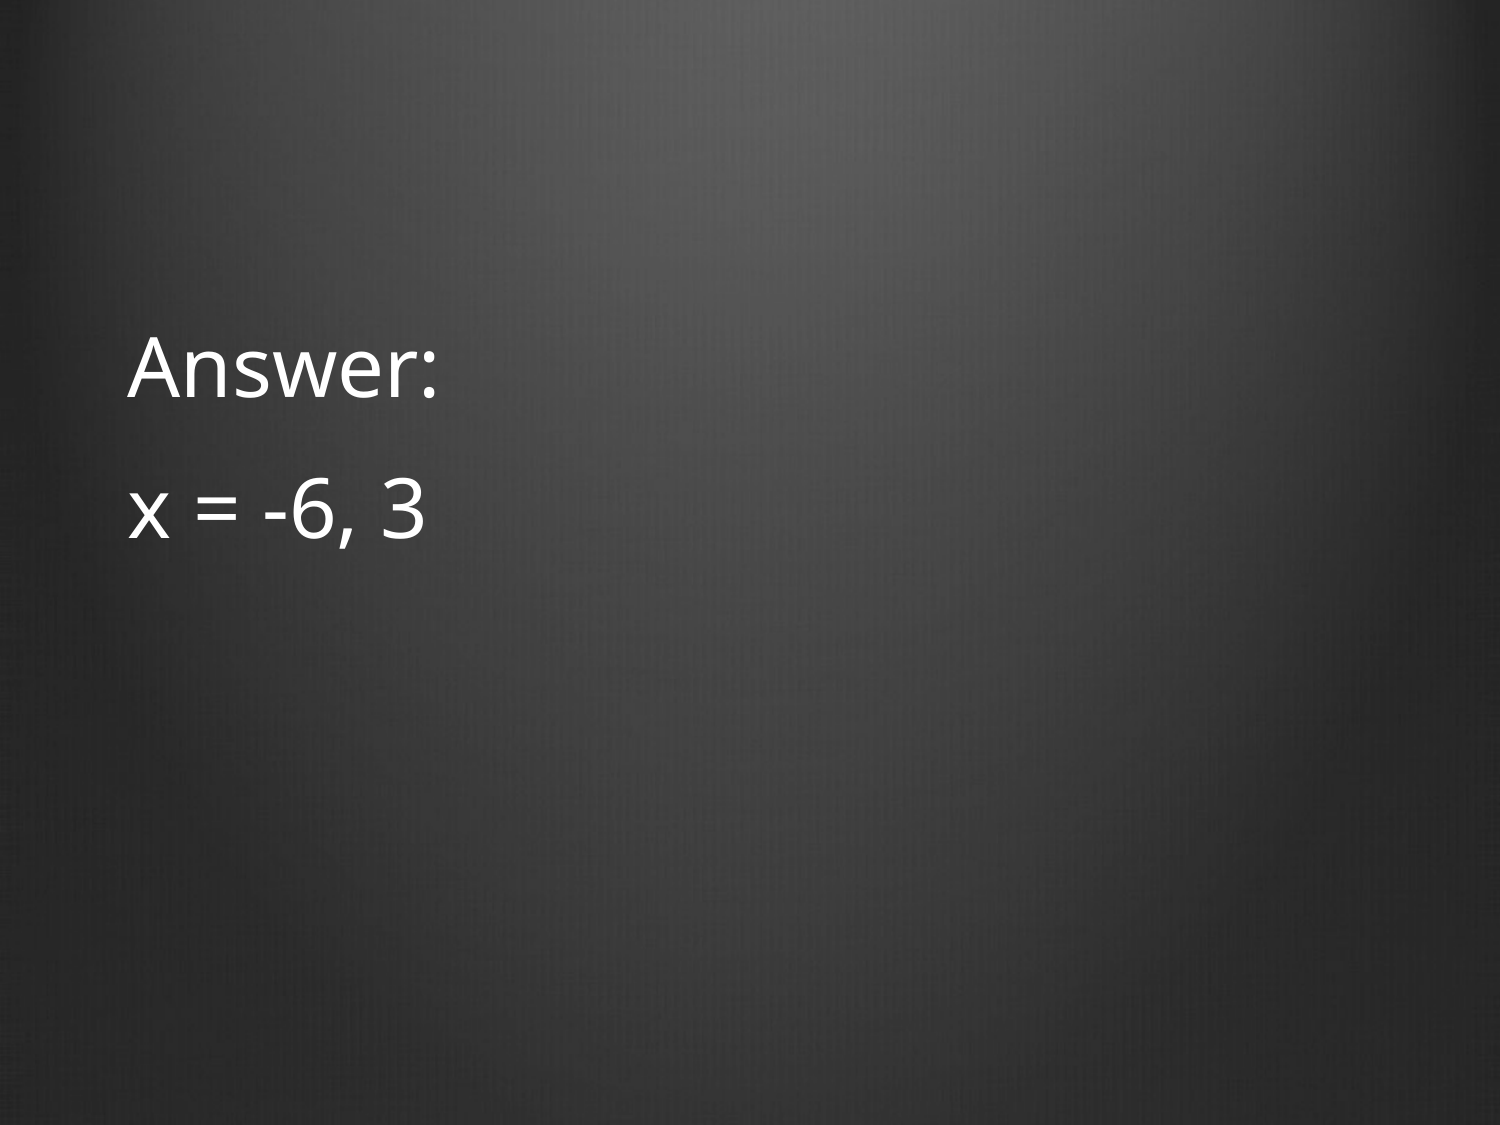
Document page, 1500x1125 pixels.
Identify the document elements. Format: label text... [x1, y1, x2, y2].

list Answer: x = -6, 3 [112, 306, 1388, 1005]
